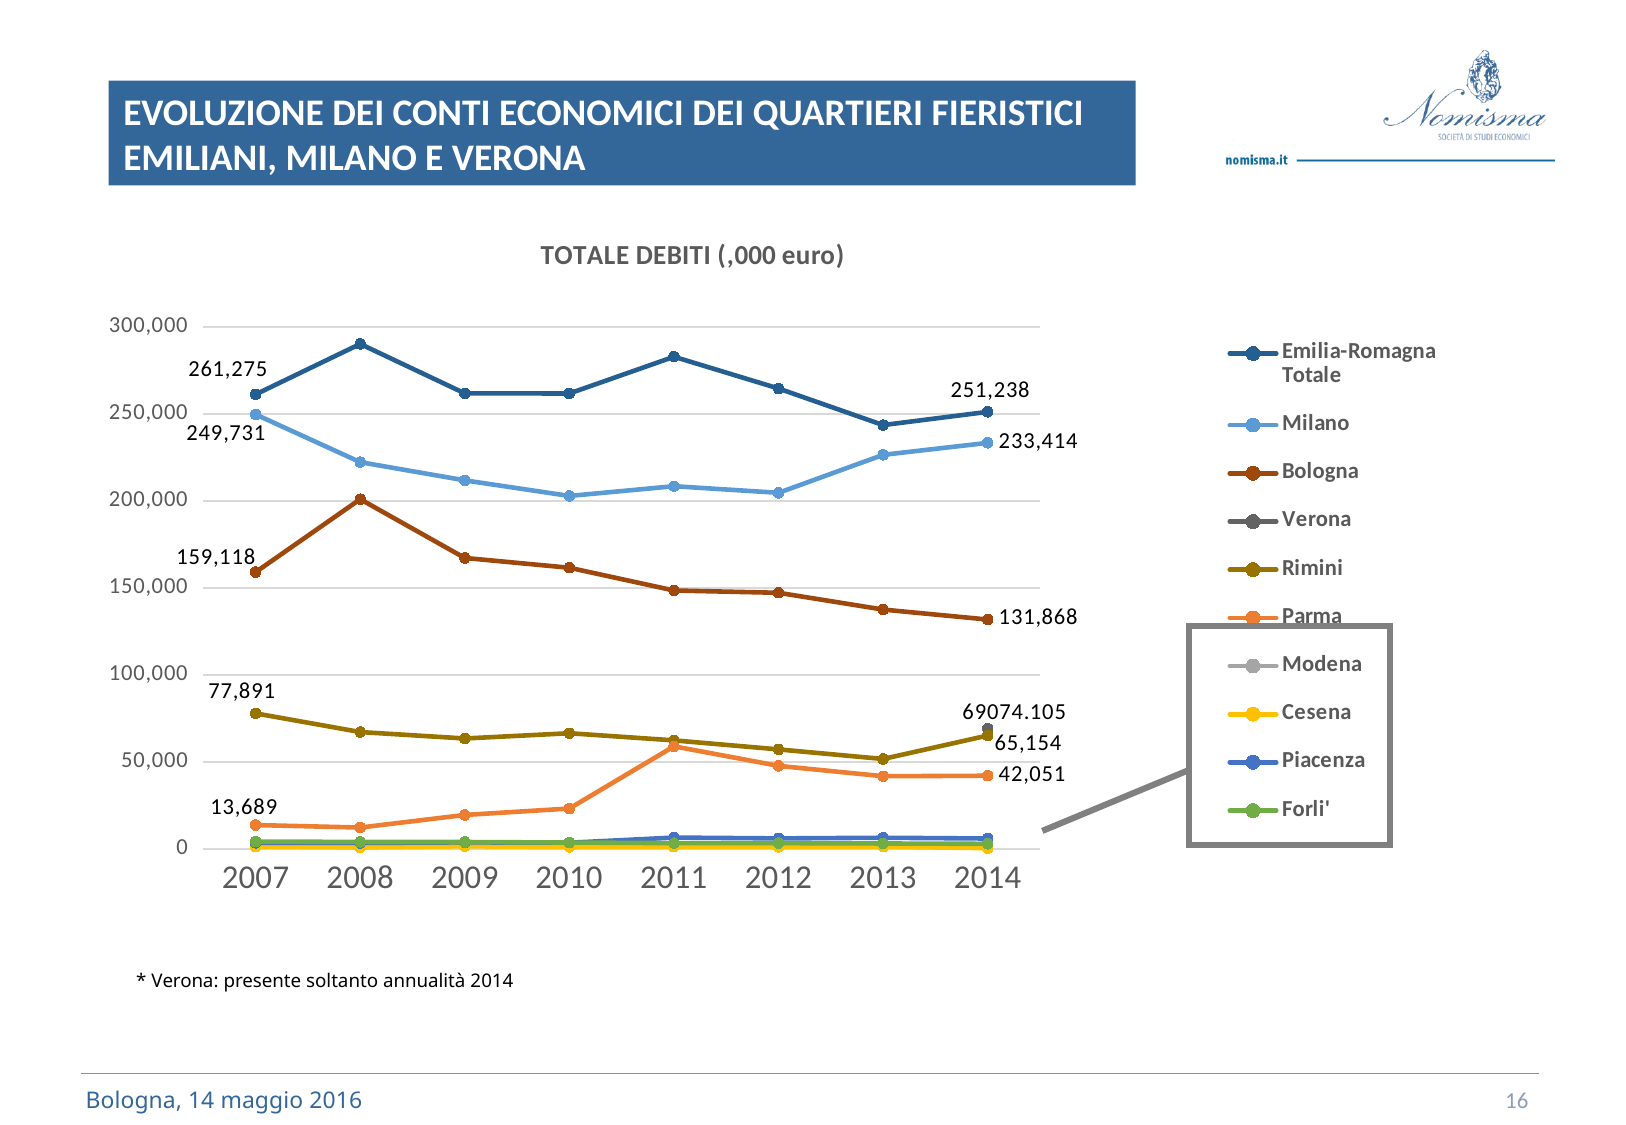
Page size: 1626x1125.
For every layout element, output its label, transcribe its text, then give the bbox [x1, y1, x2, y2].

text_box EVOLUZIONE DEI CONTI ECONOMICI DEI QUARTIERI FIERISTICI EMILIANI, MILANO E VERONA [108, 80, 1136, 186]
chart [108, 210, 1496, 1043]
picture [1225, 50, 1555, 168]
slide_number 16 [1164, 1069, 1544, 1125]
